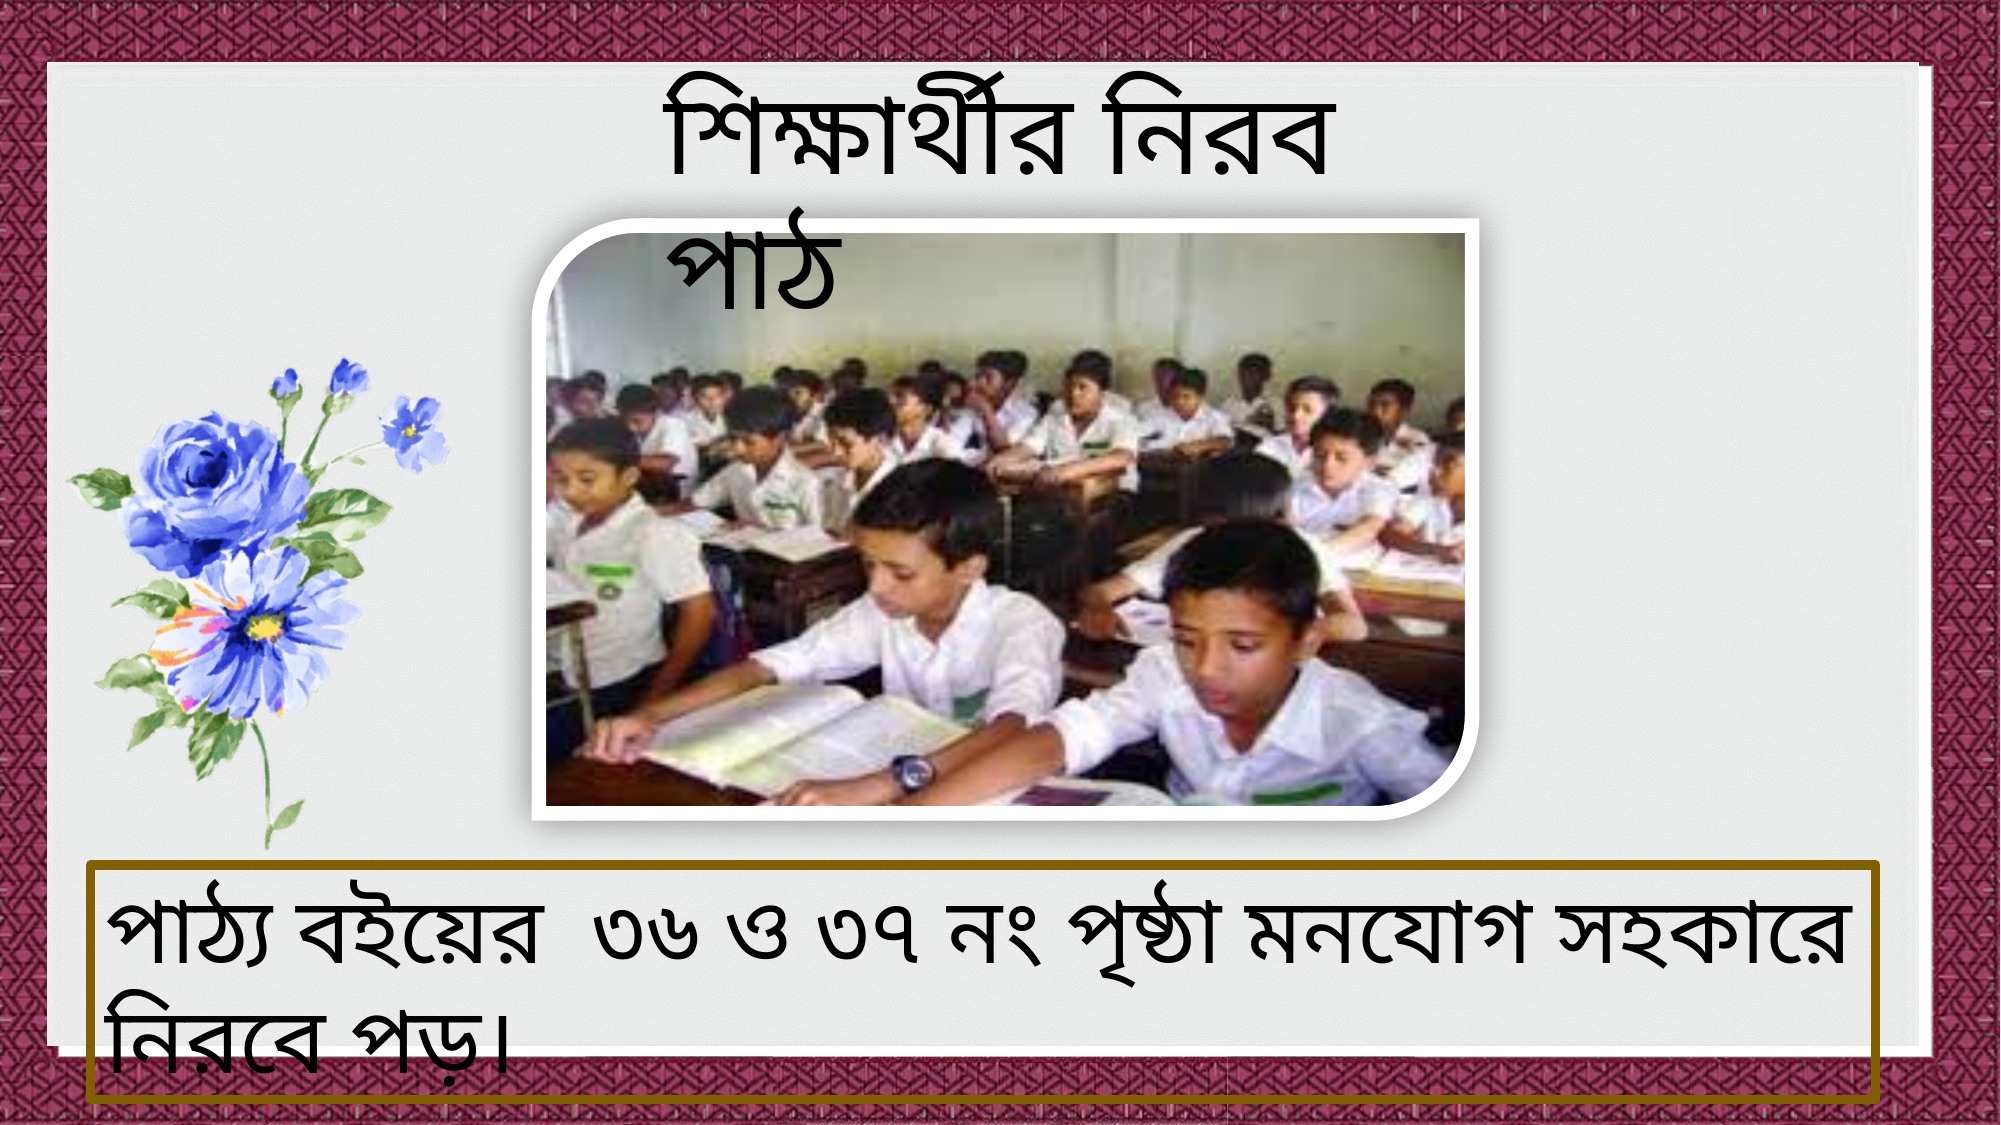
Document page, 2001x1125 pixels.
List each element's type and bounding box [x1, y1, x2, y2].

text_box [0, 0, 2000, 1125]
picture [17, 62, 1919, 1046]
